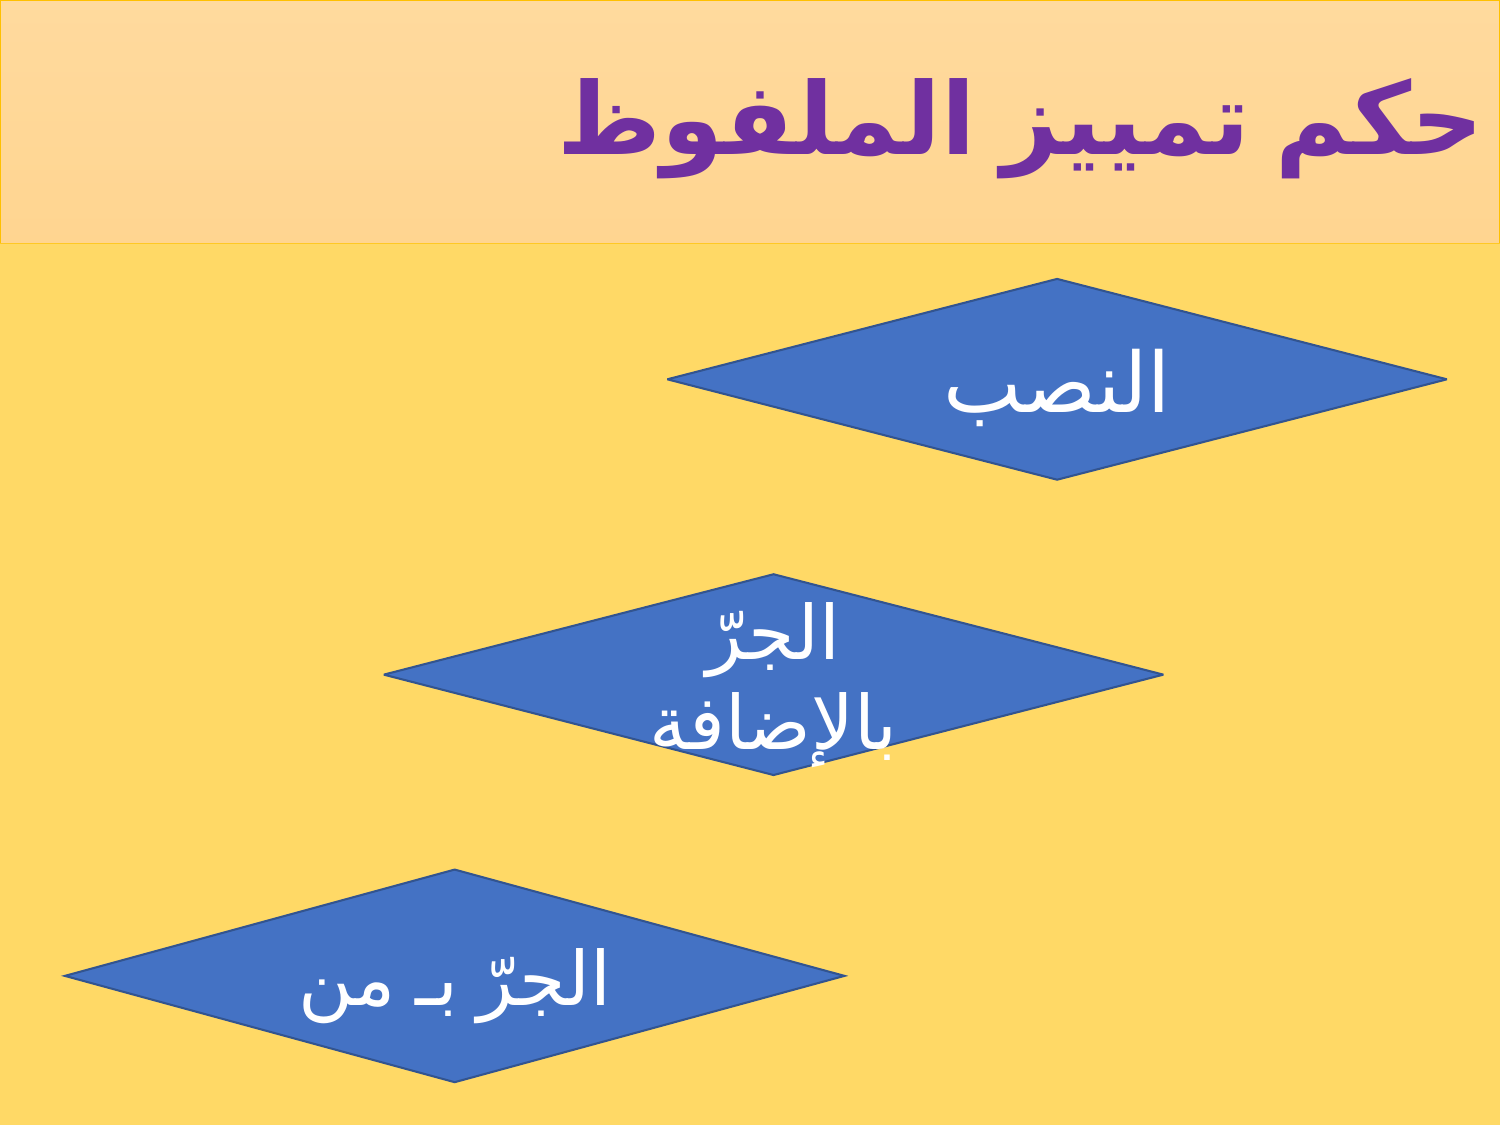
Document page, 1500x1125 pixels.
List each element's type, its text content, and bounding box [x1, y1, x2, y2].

text_box الجرّ بـ من [60, 868, 849, 1084]
list [0, 243, 1500, 1125]
text_box النصب [667, 277, 1448, 481]
text_box الجرّ بالإضافة [383, 573, 1164, 777]
title حكم تمييز الملفوظ [0, 0, 1500, 243]
